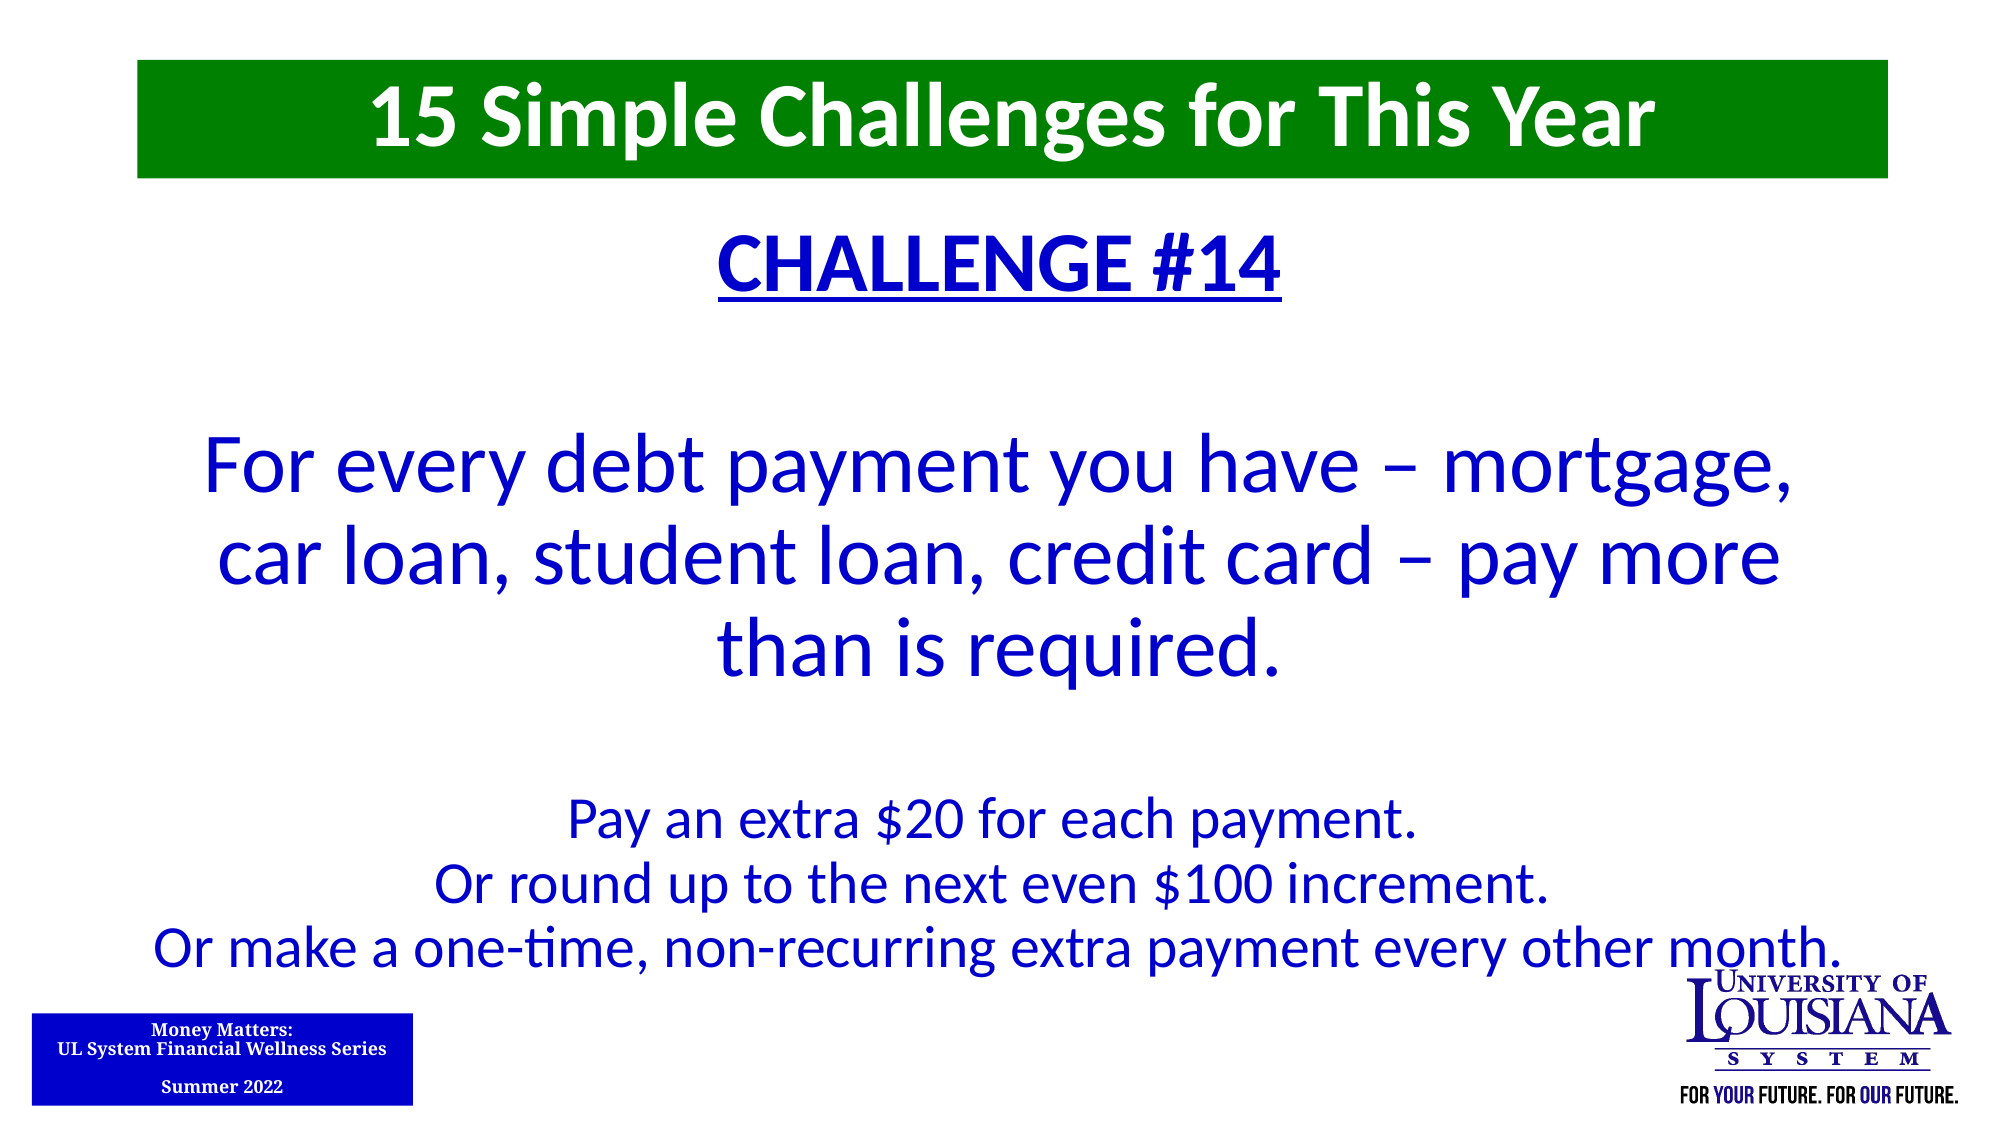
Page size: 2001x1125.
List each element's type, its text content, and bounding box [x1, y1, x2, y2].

text_box 15 Simple Challenges for This Year [137, 59, 1888, 179]
list CHALLENGE #14 For every debt payment you have – mortgage, car loan, student loan, credit card – pay more than is required. Pay an extra $20 for each payment. Or round up to the next even $100 increment. Or make a one-time, non-recurring extra payment every other month. [137, 210, 1863, 1014]
picture [1655, 956, 1983, 1120]
